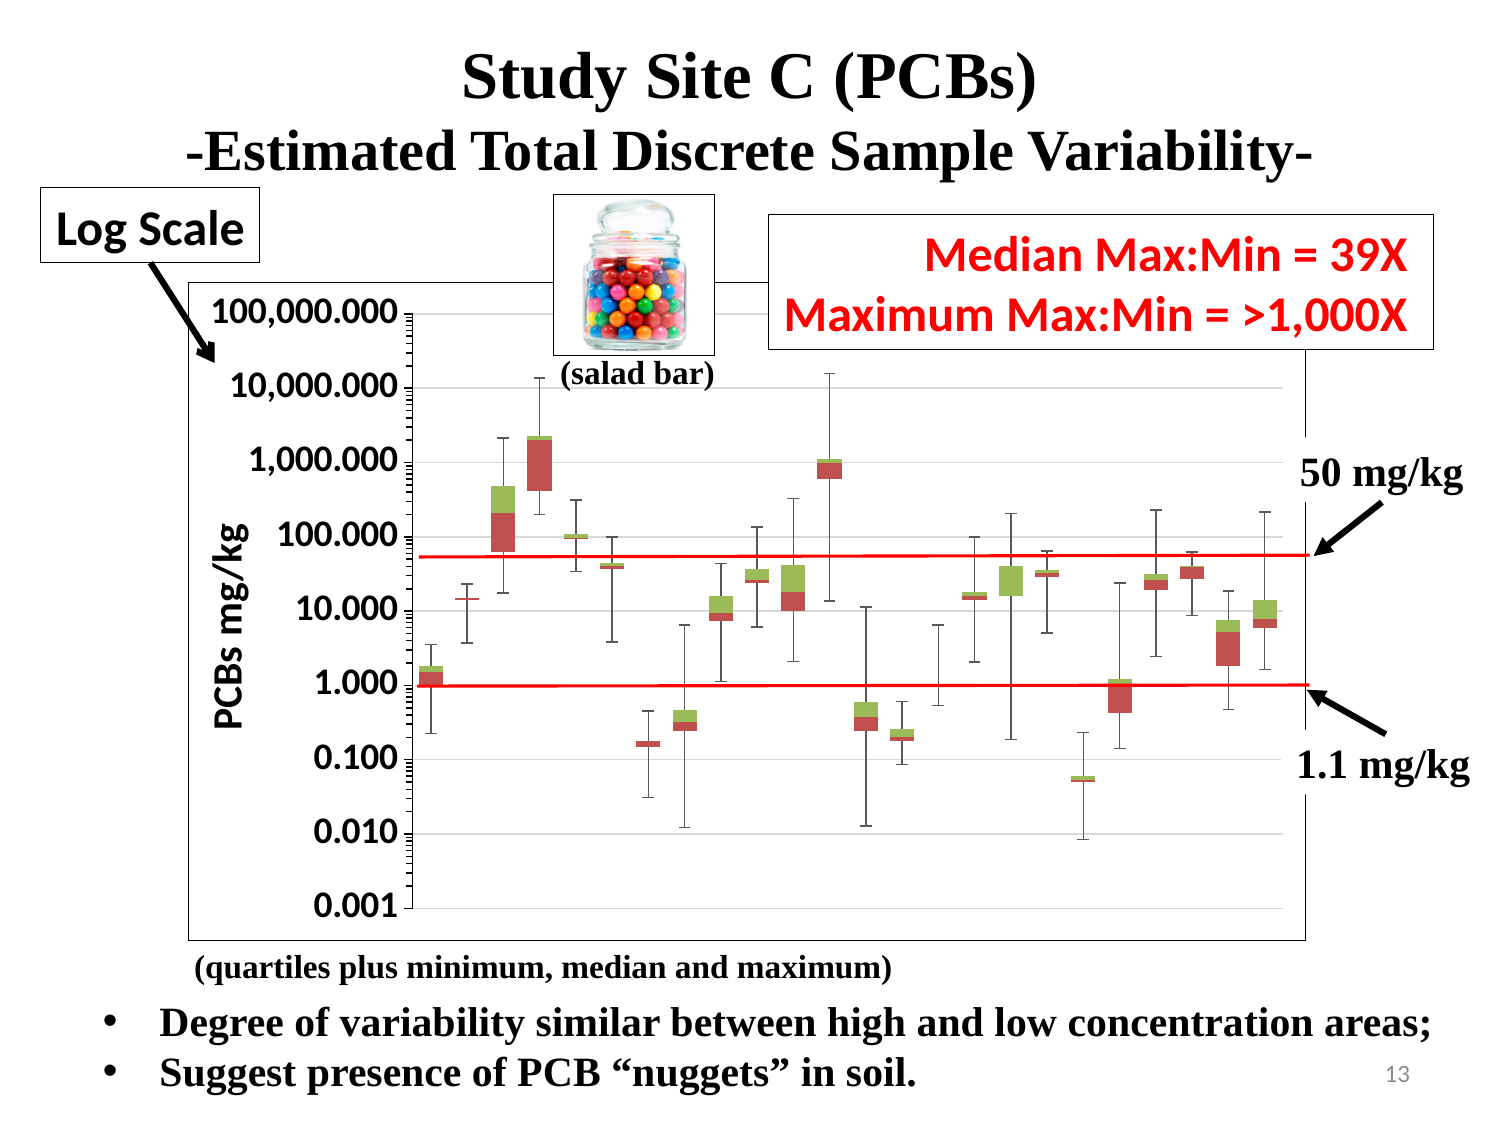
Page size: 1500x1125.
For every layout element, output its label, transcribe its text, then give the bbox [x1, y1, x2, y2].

picture [553, 194, 715, 356]
chart [187, 281, 1306, 941]
text_box Log Scale [40, 187, 260, 263]
text_box Study Site C (PCBs) -Estimated Total Discrete Sample Variability- [50, 24, 1450, 190]
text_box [1313, 502, 1383, 557]
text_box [1306, 689, 1386, 735]
text_box Median Max:Min = 39X Maximum Max:Min = >1,000X [768, 214, 1434, 350]
text_box 50 mg/kg [1311, 437, 1479, 503]
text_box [132, 280, 233, 346]
text_box 1.1 mg/kg [1311, 729, 1486, 795]
text_box Degree of variability similar between high and low concentration areas; Suggest presence of PCB “nuggets” in soil. [87, 987, 1450, 1103]
text_box (quartiles plus minimum, median and maximum) [179, 937, 909, 987]
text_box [418, 554, 1308, 558]
